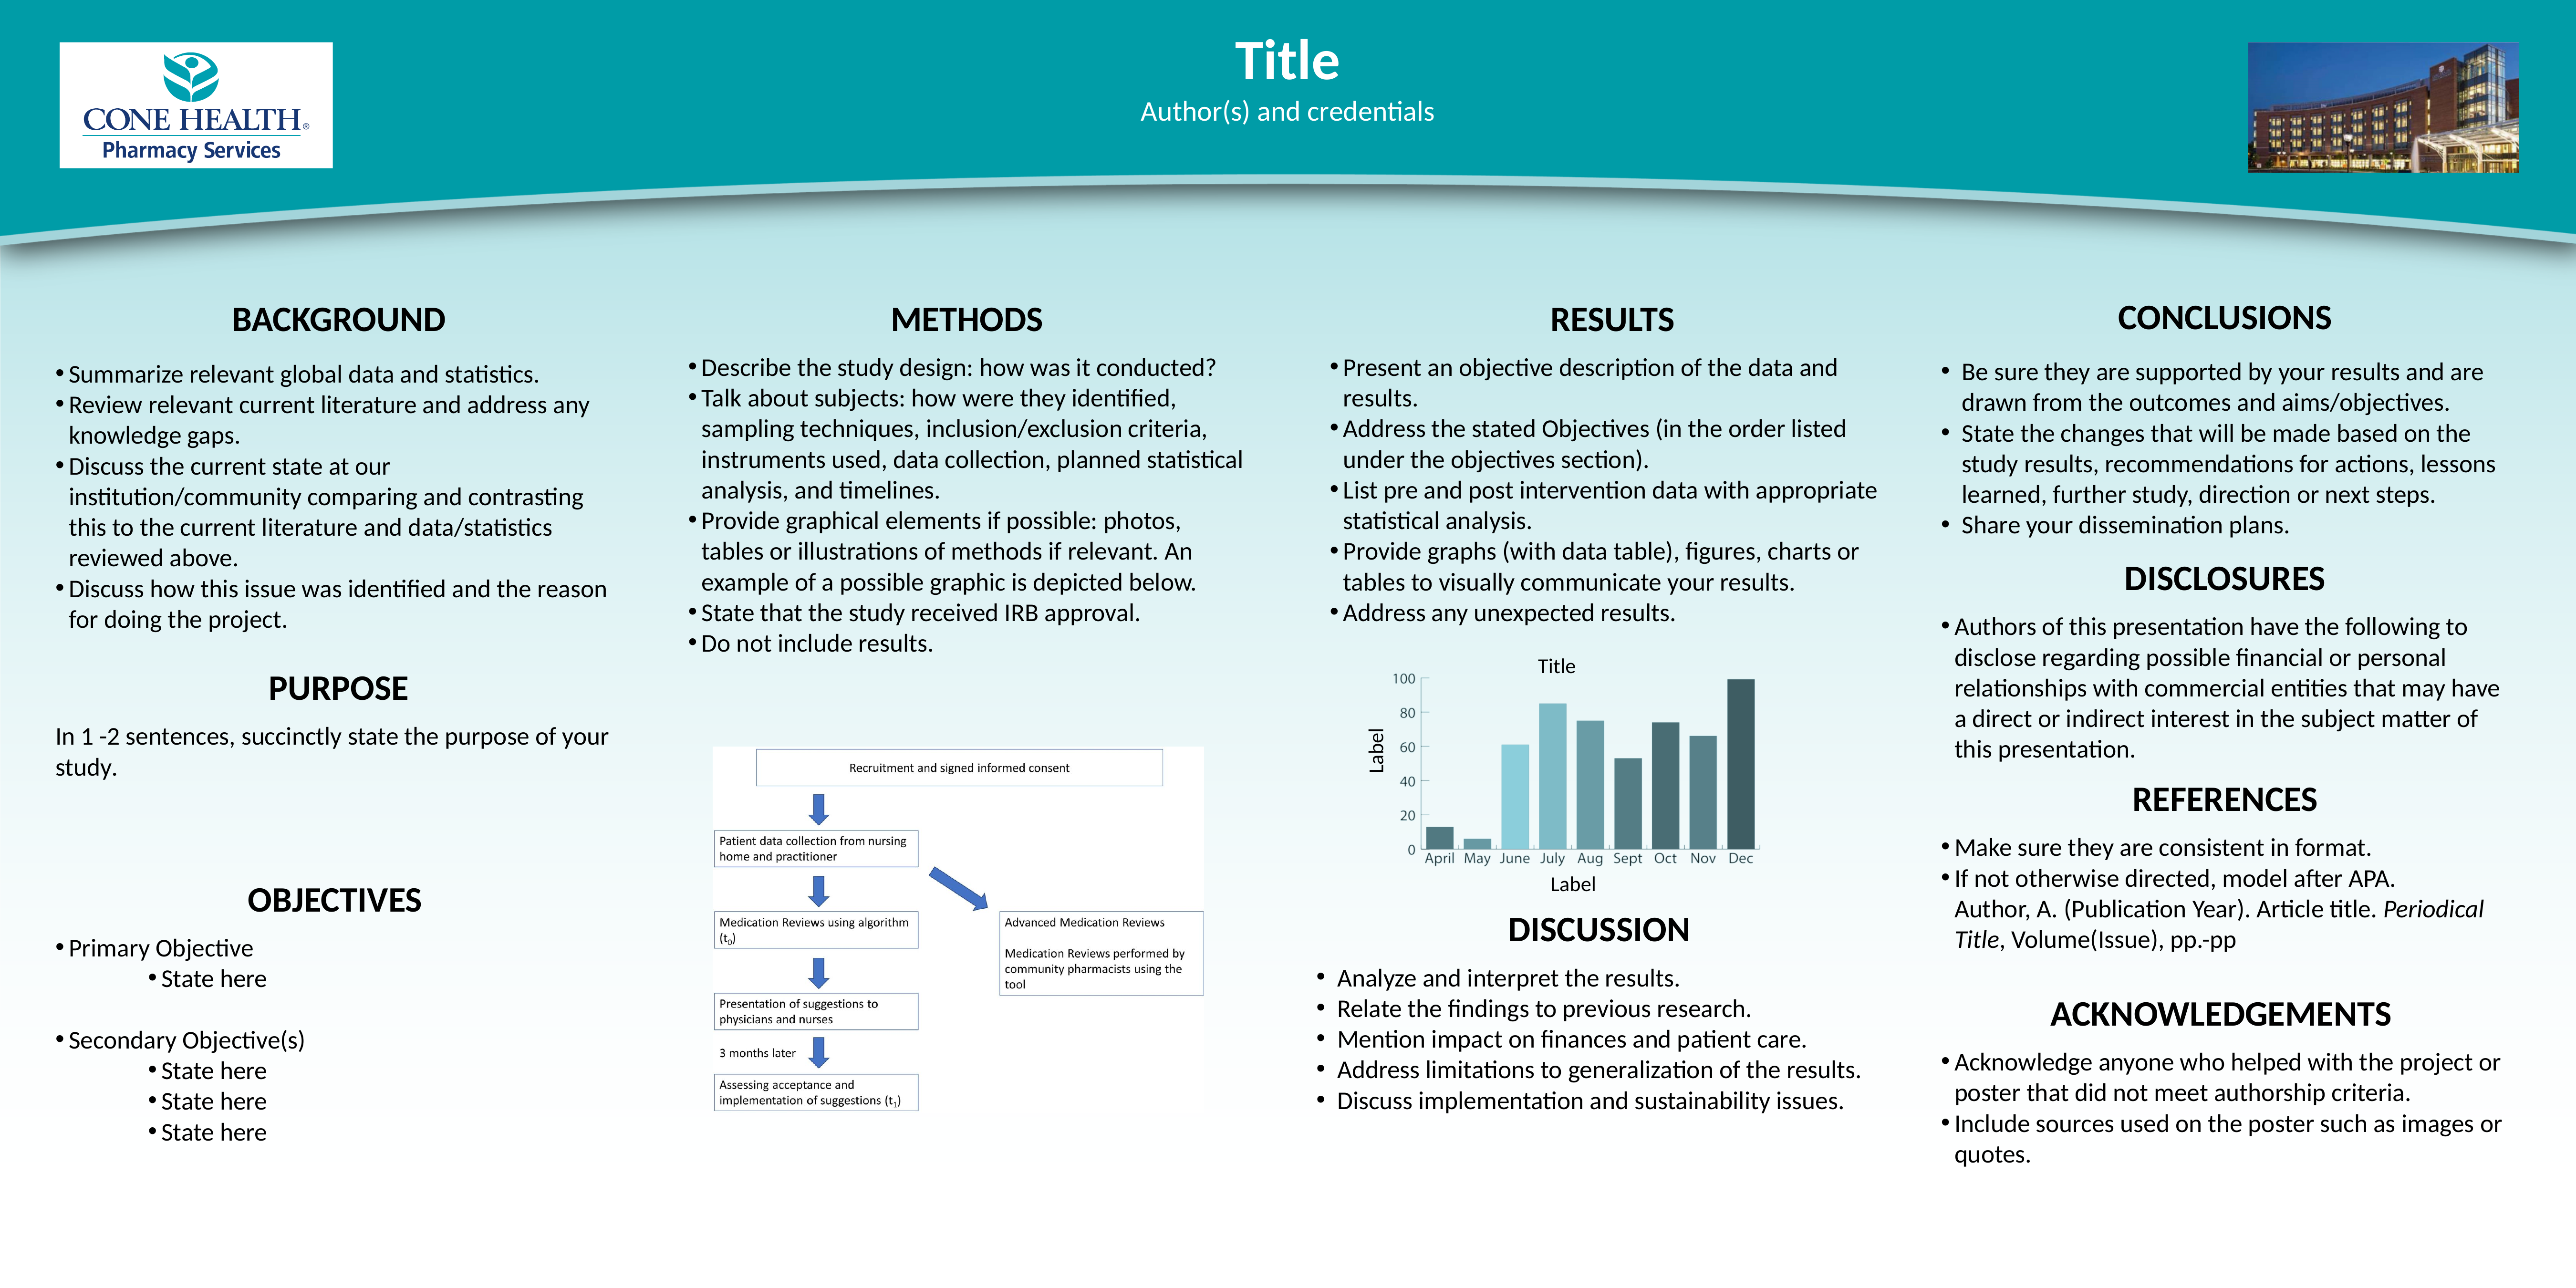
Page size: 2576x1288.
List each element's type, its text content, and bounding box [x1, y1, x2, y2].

text_box METHODS Describe the study design: how was it conducted? Talk about subjects: how were they identified, sampling techniques, inclusion/exclusion criteria, instruments used, data collection, planned statistical analysis, and timelines. Provide graphical elements if possible: photos, tables or illustrations of methods if relevant. An example of a possible graphic is depicted below. State that the study received IRB approval. Do not include results. [681, 291, 1254, 661]
text_box REFERENCES Make sure they are consistent in format. If not otherwise directed, model after APA. Author, A. (Publication Year). Article title. Periodical Title, Volume(Issue), pp.-pp [1934, 772, 2517, 957]
text_box PURPOSE In 1 -2 sentences, succinctly state the purpose of your study. [48, 661, 630, 785]
text_box BACKGROUND Summarize relevant global data and statistics. Review relevant current literature and address any knowledge gaps. Discuss the current state at our institution/community comparing and contrasting this to the current literature and data/statistics reviewed above. Discuss how this issue was identified and the reason for doing the project. [48, 292, 630, 637]
text_box RESULTS Present an objective description of the data and results. Address the stated Objectives (in the order listed under the objectives section). List pre and post intervention data with appropriate statistical analysis. Provide graphs (with data table), figures, charts or tables to visually communicate your results. Address any unexpected results. [1322, 291, 1903, 662]
text_box OBJECTIVES Primary Objective State here Secondary Objective(s) State here State here State here [48, 872, 623, 1150]
text_box Title Author(s) and credentials [143, 19, 2433, 130]
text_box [1358, 648, 1782, 900]
picture [0, 0, 2576, 1288]
text_box CONCLUSIONS Be sure they are supported by your results and are drawn from the outcomes and aims/objectives. State the changes that will be made based on the study results, recommendations for actions, lessons learned, further study, direction or next steps. Share your dissemination plans. [1934, 290, 2517, 542]
text_box DISCUSSION Analyze and interpret the results. Relate the findings to previous research. Mention impact on finances and patient care. Address limitations to generalization of the results. Discuss implementation and sustainability issues. [1309, 902, 1890, 1118]
text_box DISCLOSURES Authors of this presentation have the following to disclose regarding possible financial or personal relationships with commercial entities that may have a direct or indirect interest in the subject matter of this presentation. [1934, 551, 2517, 767]
text_box ACKNOWLEDGEMENTS Acknowledge anyone who helped with the project or poster that did not meet authorship criteria. Include sources used on the poster such as images or quotes. [1934, 986, 2517, 1172]
